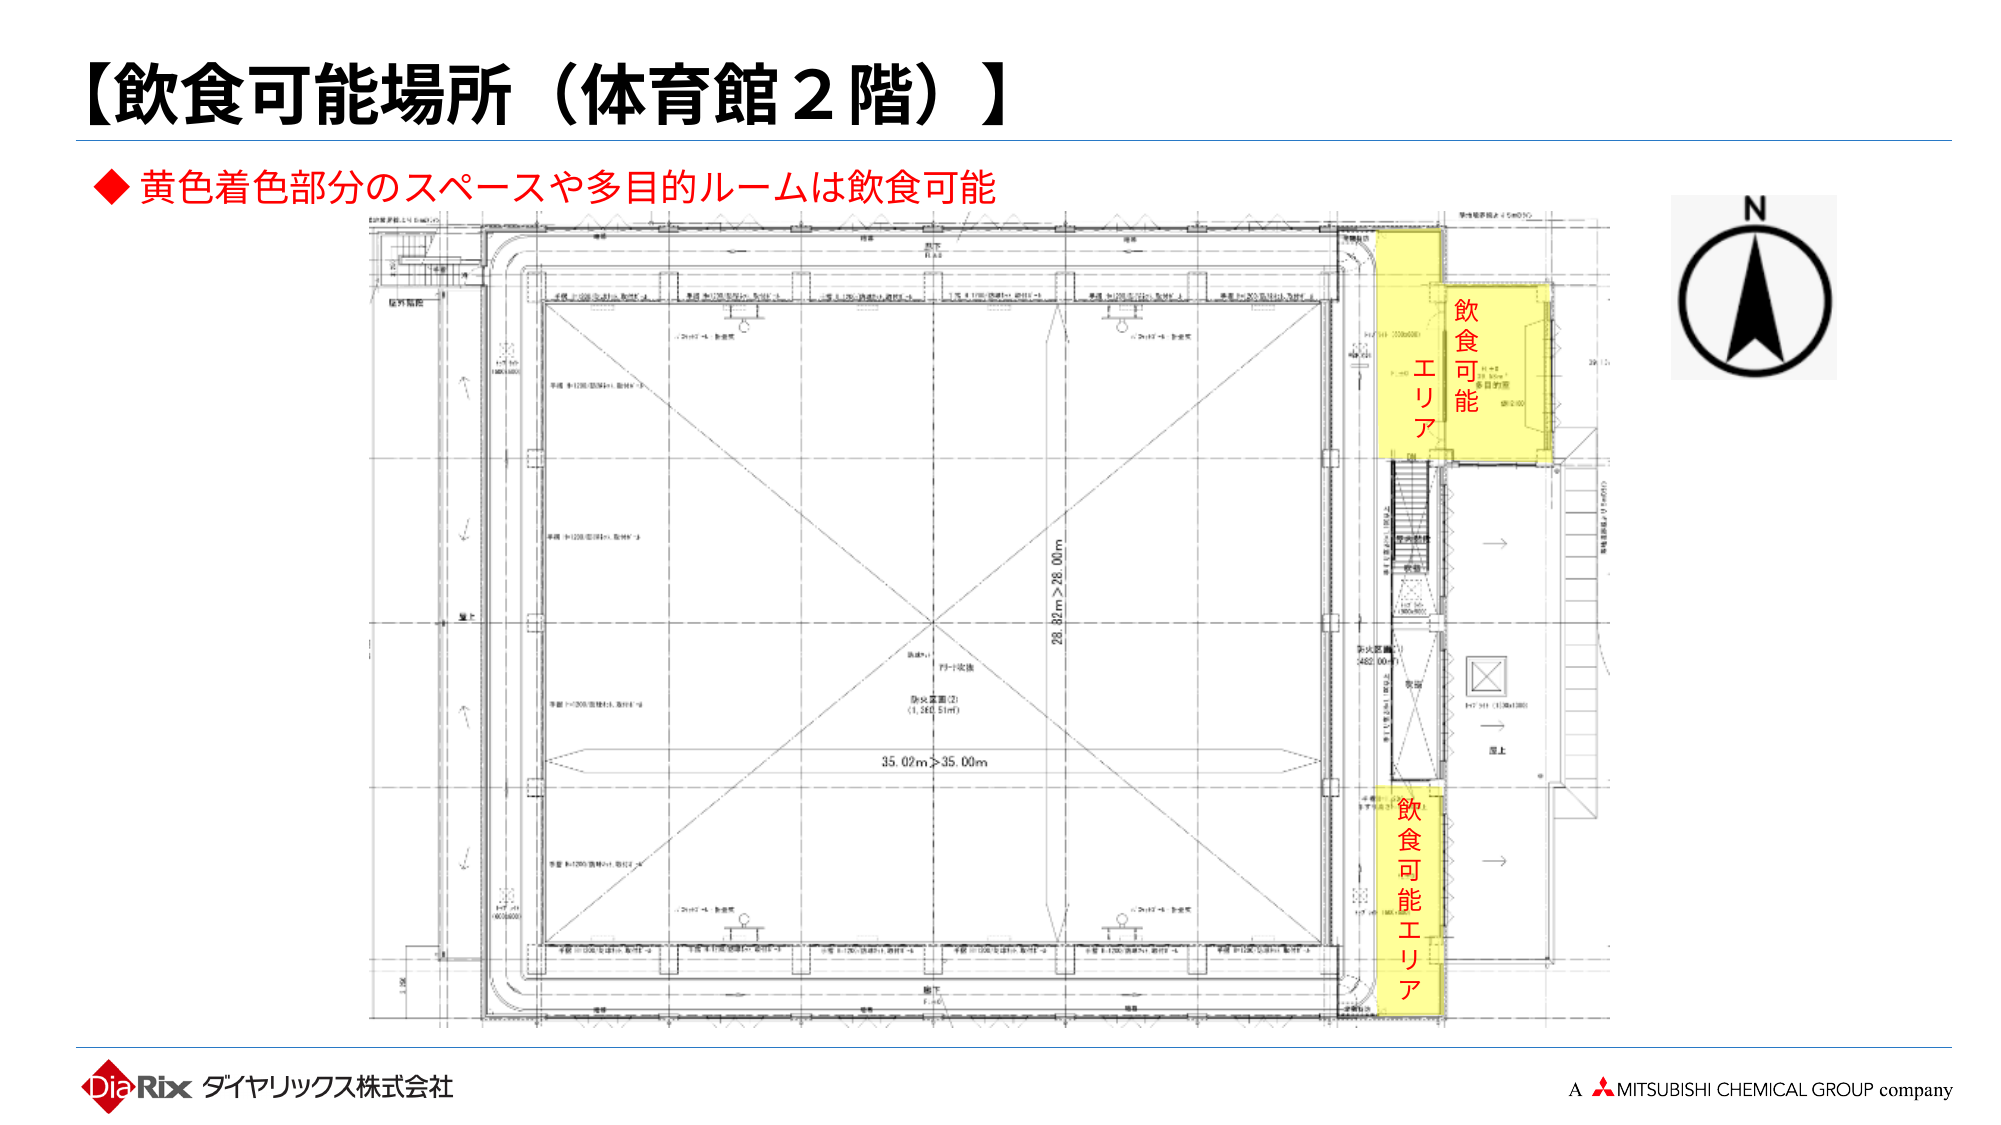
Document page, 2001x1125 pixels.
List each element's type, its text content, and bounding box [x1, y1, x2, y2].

text_box ◆黄色着色部分のスペースや多目的ルームは飲食可能 [78, 156, 1272, 217]
picture [1557, 1067, 1964, 1110]
picture [369, 210, 1611, 1028]
picture [81, 1053, 196, 1114]
picture [202, 1074, 454, 1099]
picture [1671, 195, 1837, 381]
title 【飲食可能場所（体育館２階）】 [31, 42, 1832, 143]
